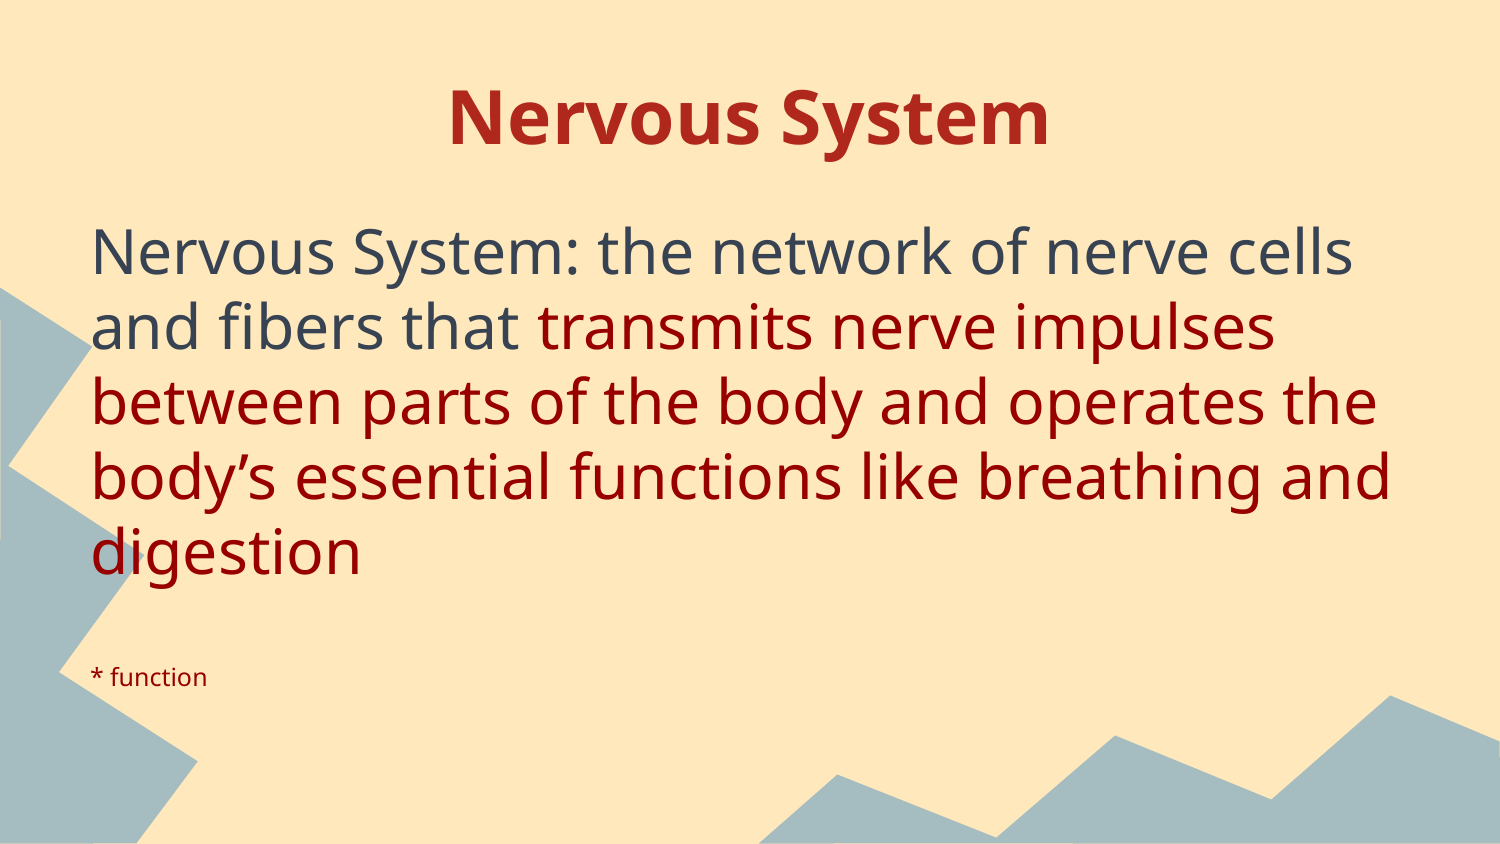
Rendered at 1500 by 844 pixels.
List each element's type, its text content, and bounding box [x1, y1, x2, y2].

title Nervous System [75, 33, 1425, 175]
list Nervous System: the network of nerve cells and fibers that transmits nerve impulses between parts of the body and operates the body’s essential functions like breathing and digestion * function [75, 196, 1425, 808]
